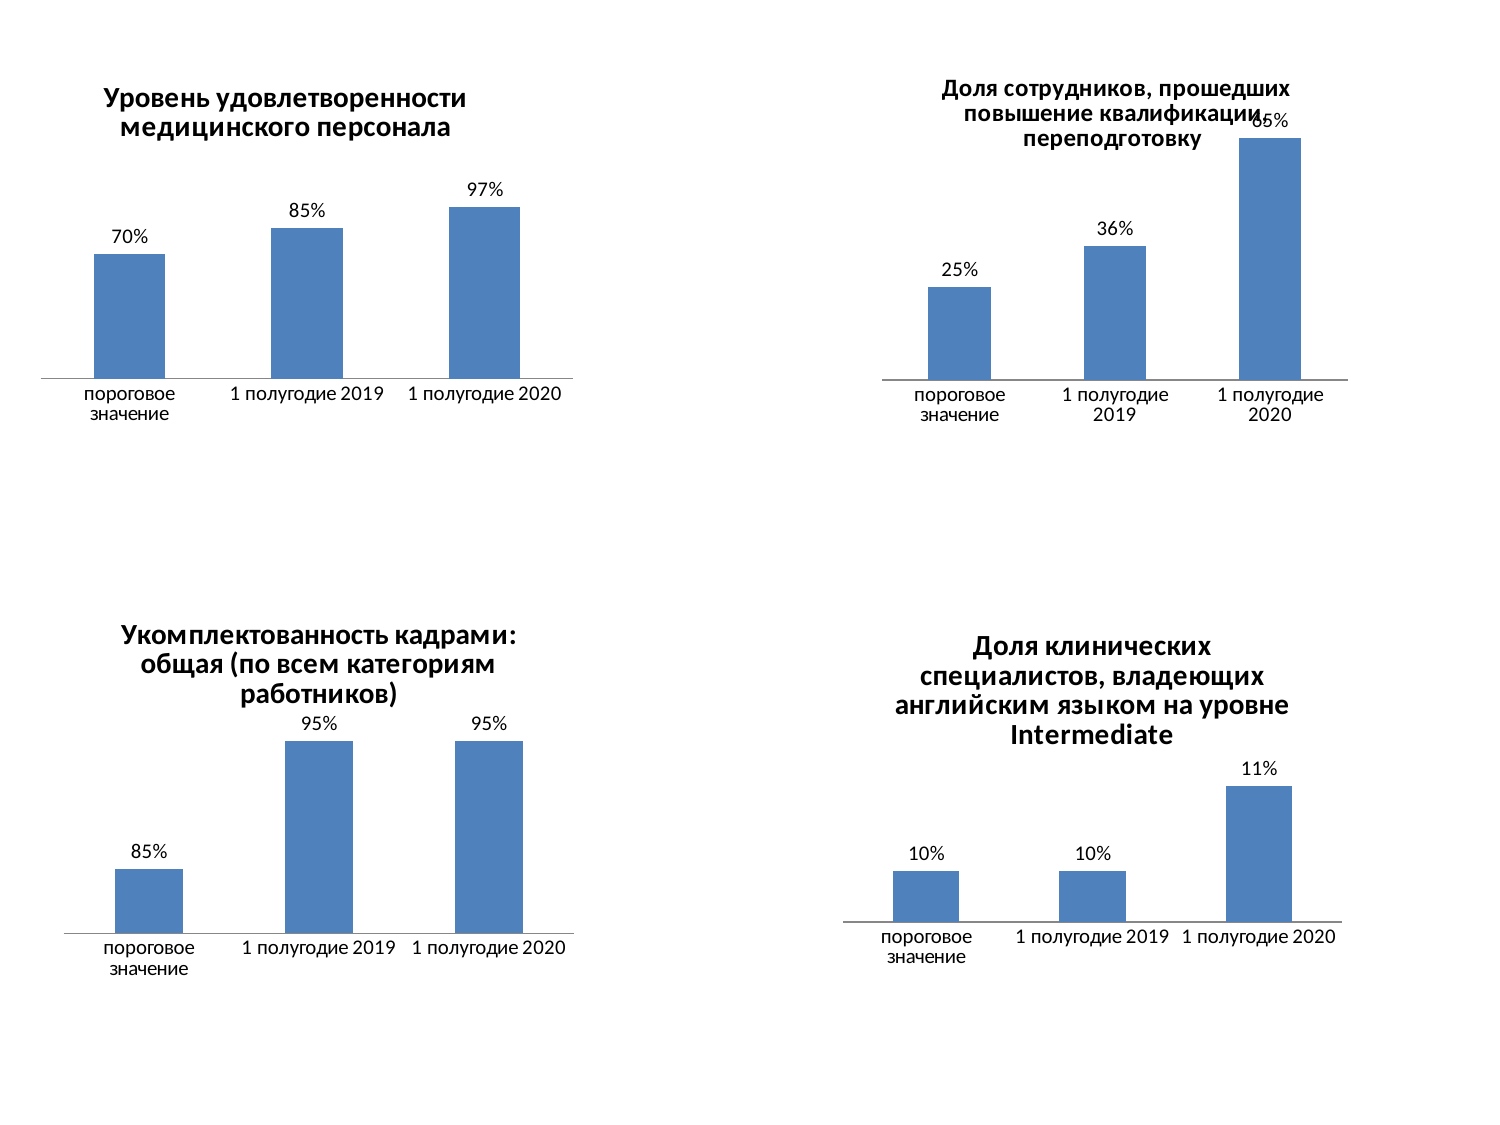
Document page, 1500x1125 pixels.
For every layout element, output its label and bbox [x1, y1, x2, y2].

chart [29, 66, 585, 433]
chart [867, 54, 1365, 433]
chart [52, 597, 585, 988]
chart [832, 609, 1353, 977]
